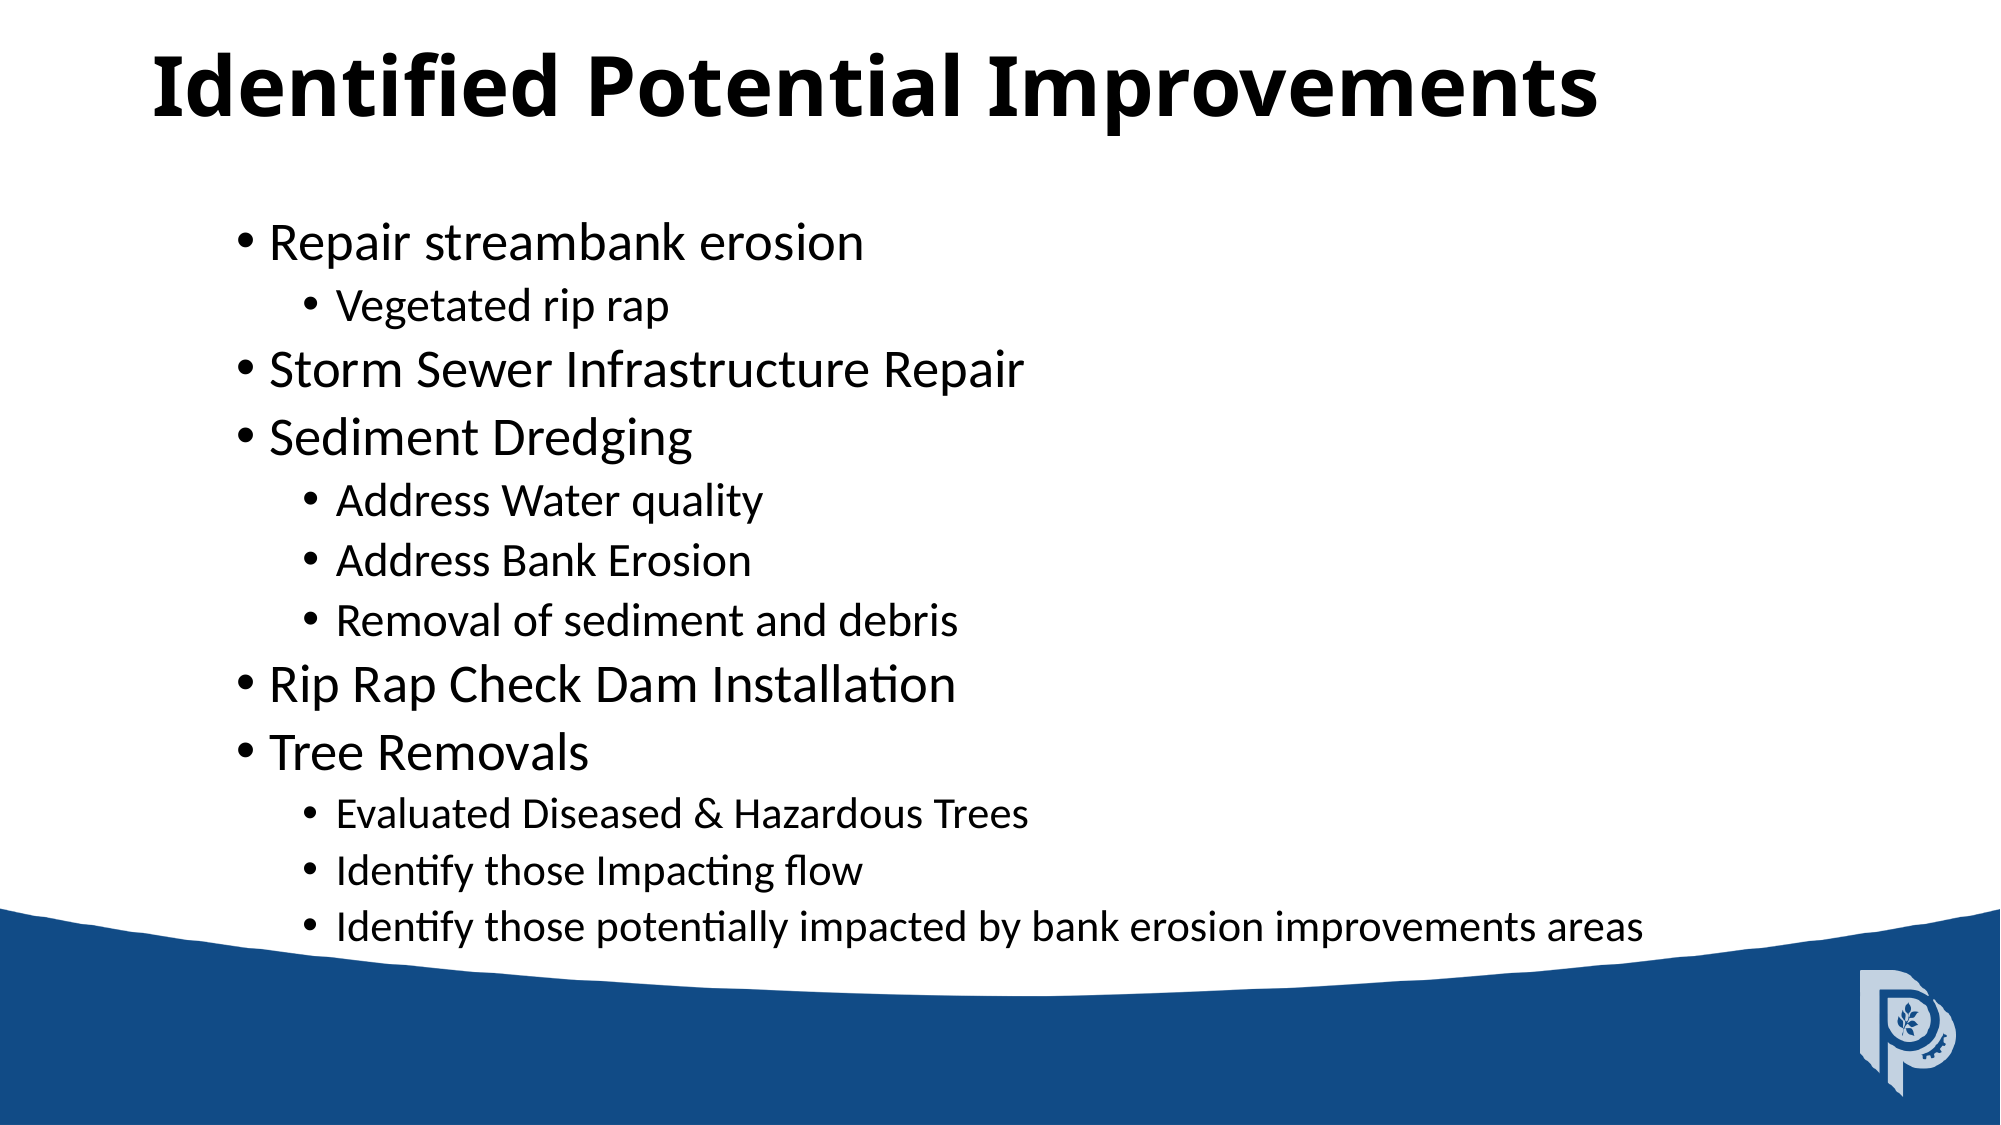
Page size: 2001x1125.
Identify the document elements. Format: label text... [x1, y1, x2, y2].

list Repair streambank erosion Vegetated rip rap Storm Sewer Infrastructure Repair Sediment Dredging Address Water quality Address Bank Erosion Removal of sediment and debris Rip Rap Check Dam Installation Tree Removals Evaluated Diseased & Hazardous Trees Identify those Impacting flow Identify those potentially impacted by bank erosion improvements areas [154, 131, 1880, 962]
title Identified Potential Improvements [137, 48, 1863, 132]
picture [0, 908, 2000, 1125]
